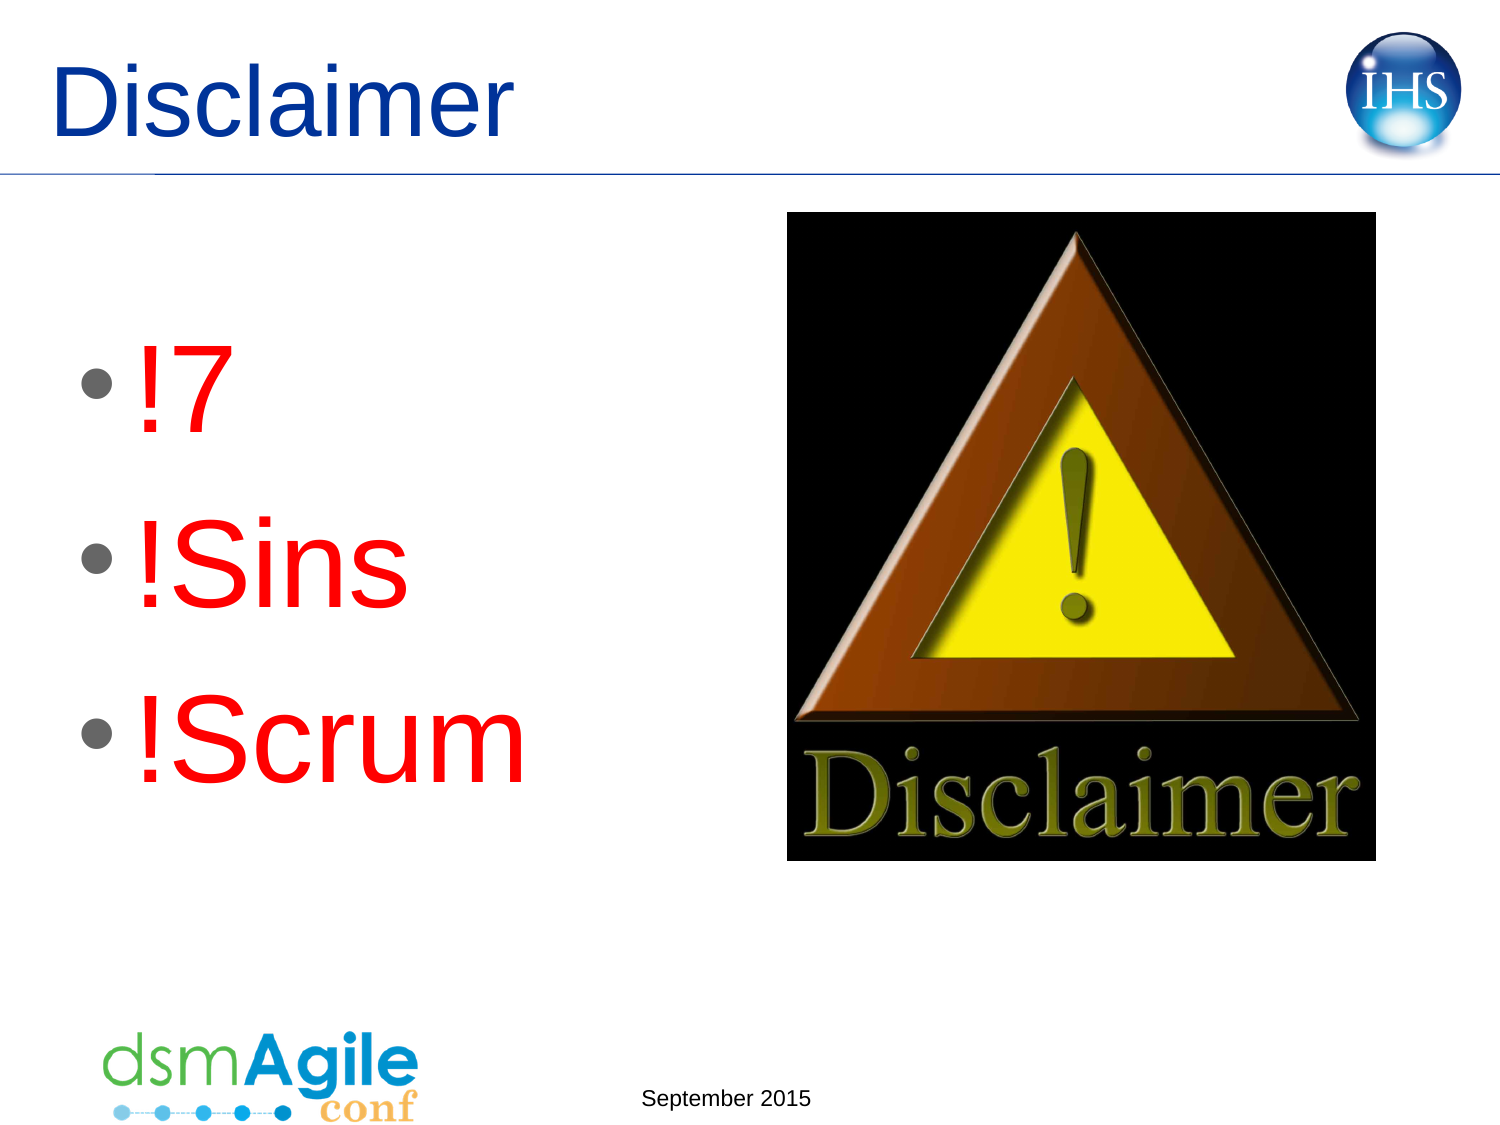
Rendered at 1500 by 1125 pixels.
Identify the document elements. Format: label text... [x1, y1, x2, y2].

picture [1339, 25, 1467, 165]
title Disclaimer [34, 22, 1277, 164]
picture [99, 1023, 425, 1125]
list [787, 212, 1377, 861]
list !7 !Sins !Scrum [62, 299, 760, 949]
